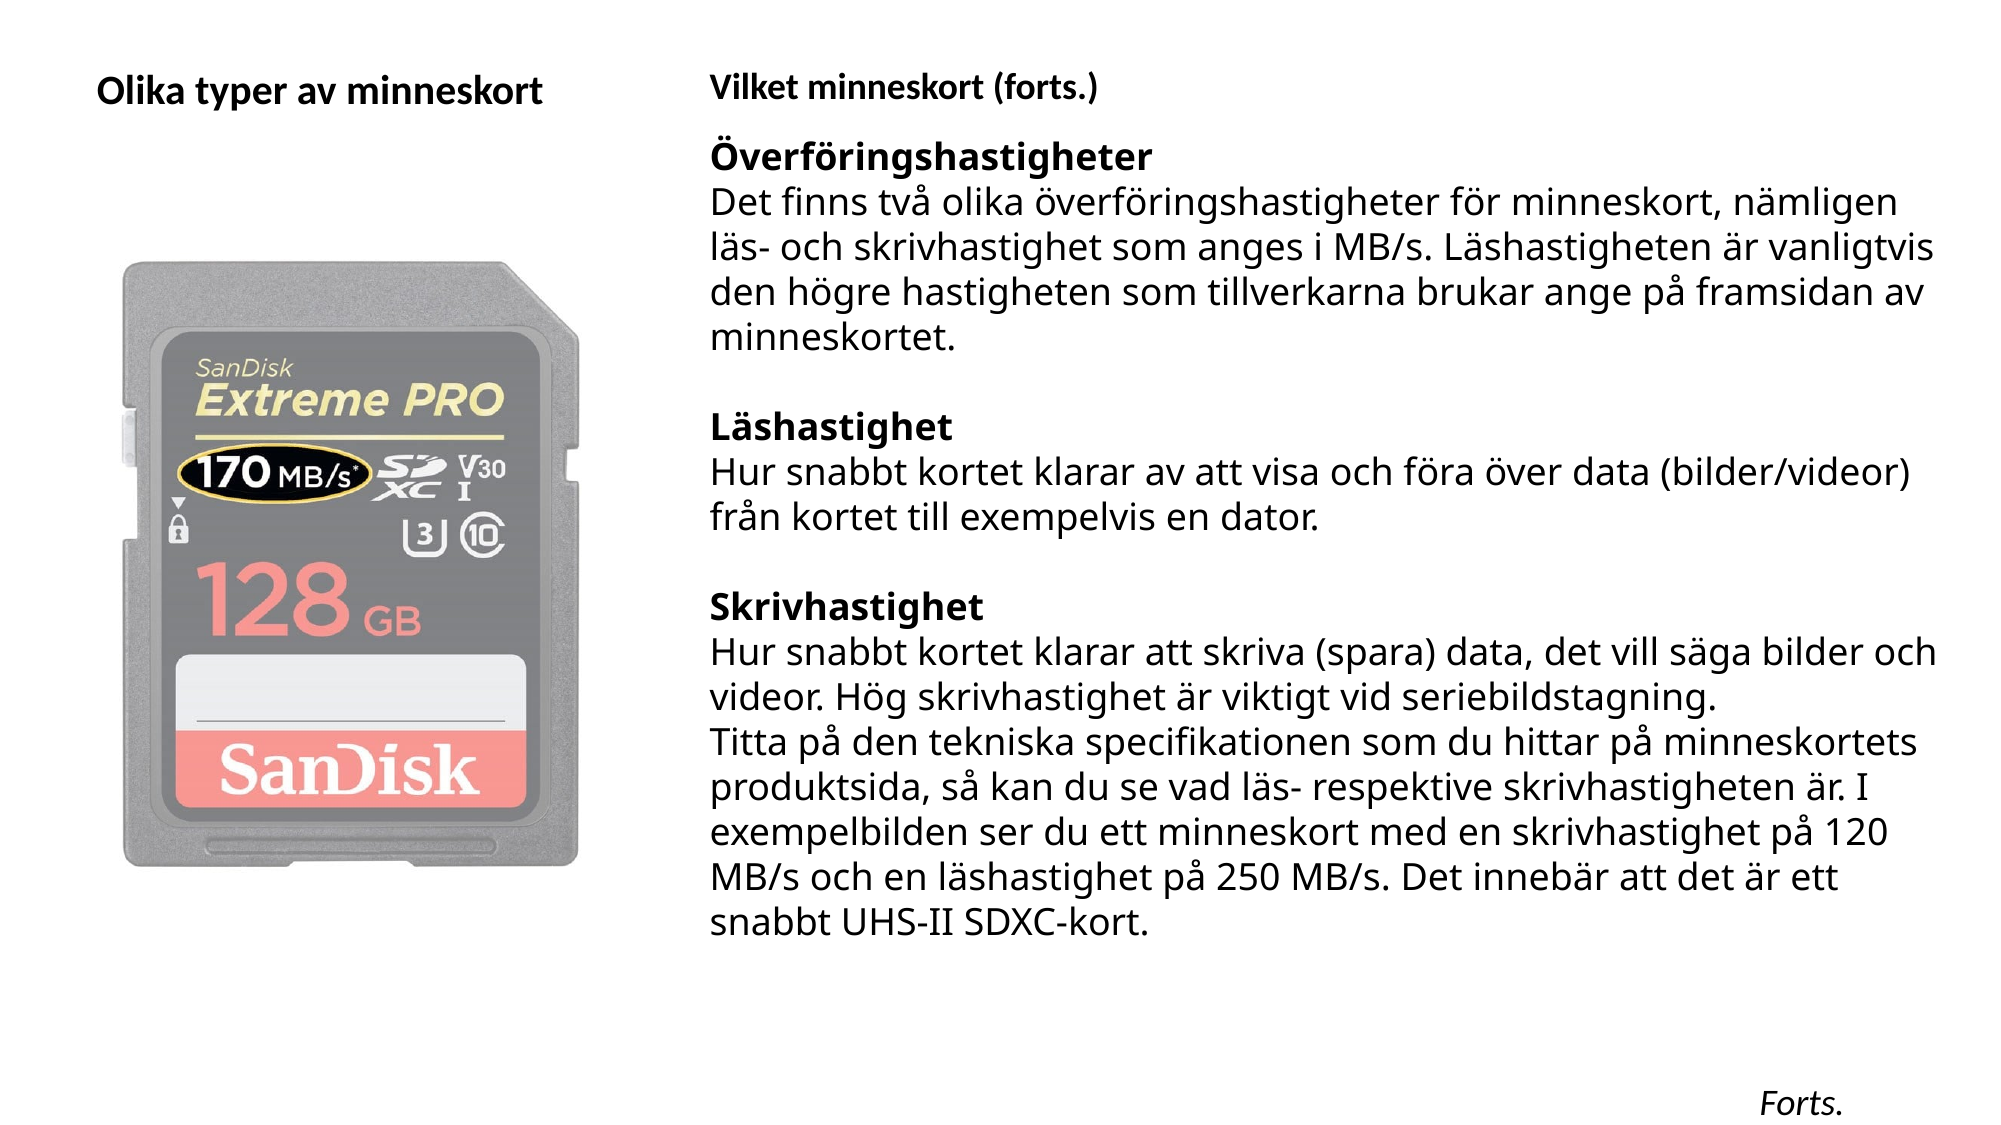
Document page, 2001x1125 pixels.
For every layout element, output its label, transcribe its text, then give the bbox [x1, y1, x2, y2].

text_box Vilket minneskort (forts.) Överföringshastigheter Det finns två olika överföringshastigheter för minneskort, nämligen läs- och skrivhastighet som anges i MB/s. Läshastigheten är vanligtvis den högre hastigheten som tillverkarna brukar ange på framsidan av minneskortet. Läshastighet Hur snabbt kortet klarar av att visa och föra över data (bilder/videor) från kortet till exempelvis en dator. Skrivhastighet Hur snabbt kortet klarar att skriva (spara) data, det vill säga bilder och videor. Hög skrivhastighet är viktigt vid seriebildstagning. Titta på den tekniska specifikationen som du hittar på minneskortets produktsida, så kan du se vad läs- respektive skrivhastigheten är. I exempelbilden ser du ett minneskort med en skrivhastighet på 120 MB/s och en läshastighet på 250 MB/s. Det innebär att det är ett snabbt UHS-II SDXC-kort. Forts. [694, 55, 1954, 1125]
text_box Olika typer av minneskort [82, 55, 559, 165]
picture [46, 216, 654, 911]
